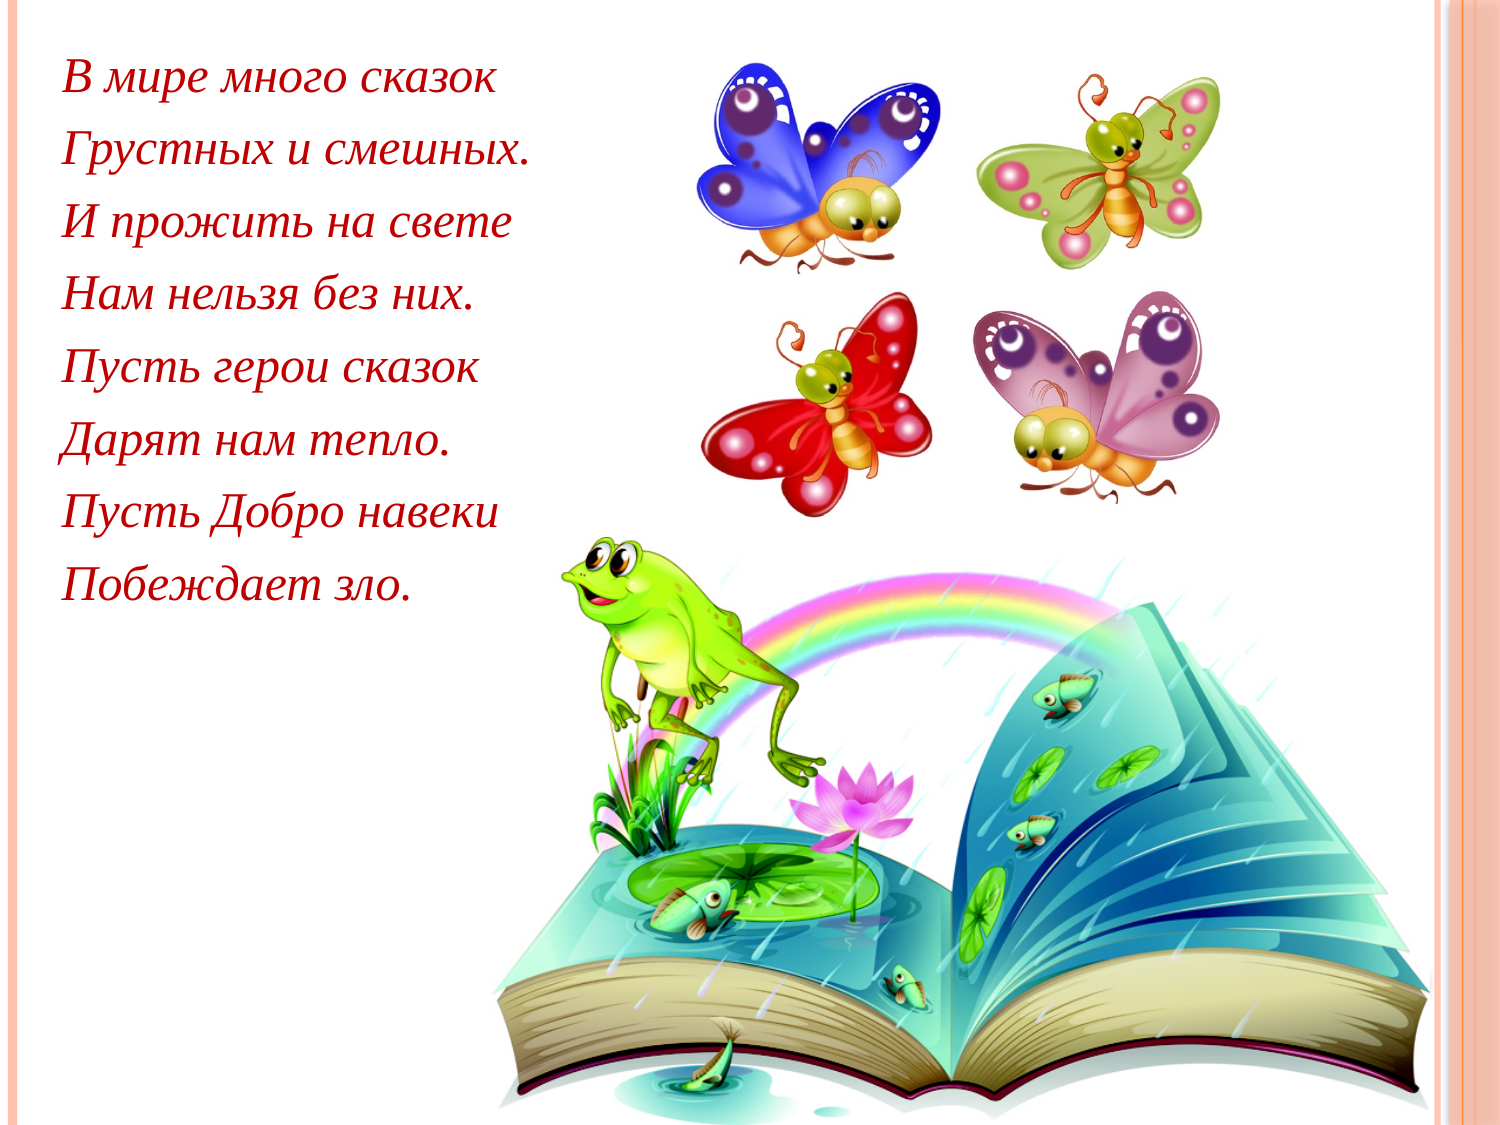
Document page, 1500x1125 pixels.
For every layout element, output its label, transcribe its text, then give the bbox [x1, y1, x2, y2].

list В мире много сказок Грустных и смешных. И прожить на свете Нам нельзя без них. Пусть герои сказок Дарят нам тепло. Пусть Добро навеки Побеждает зло. [46, 35, 610, 657]
picture [690, 58, 1231, 528]
picture [491, 537, 1431, 1125]
